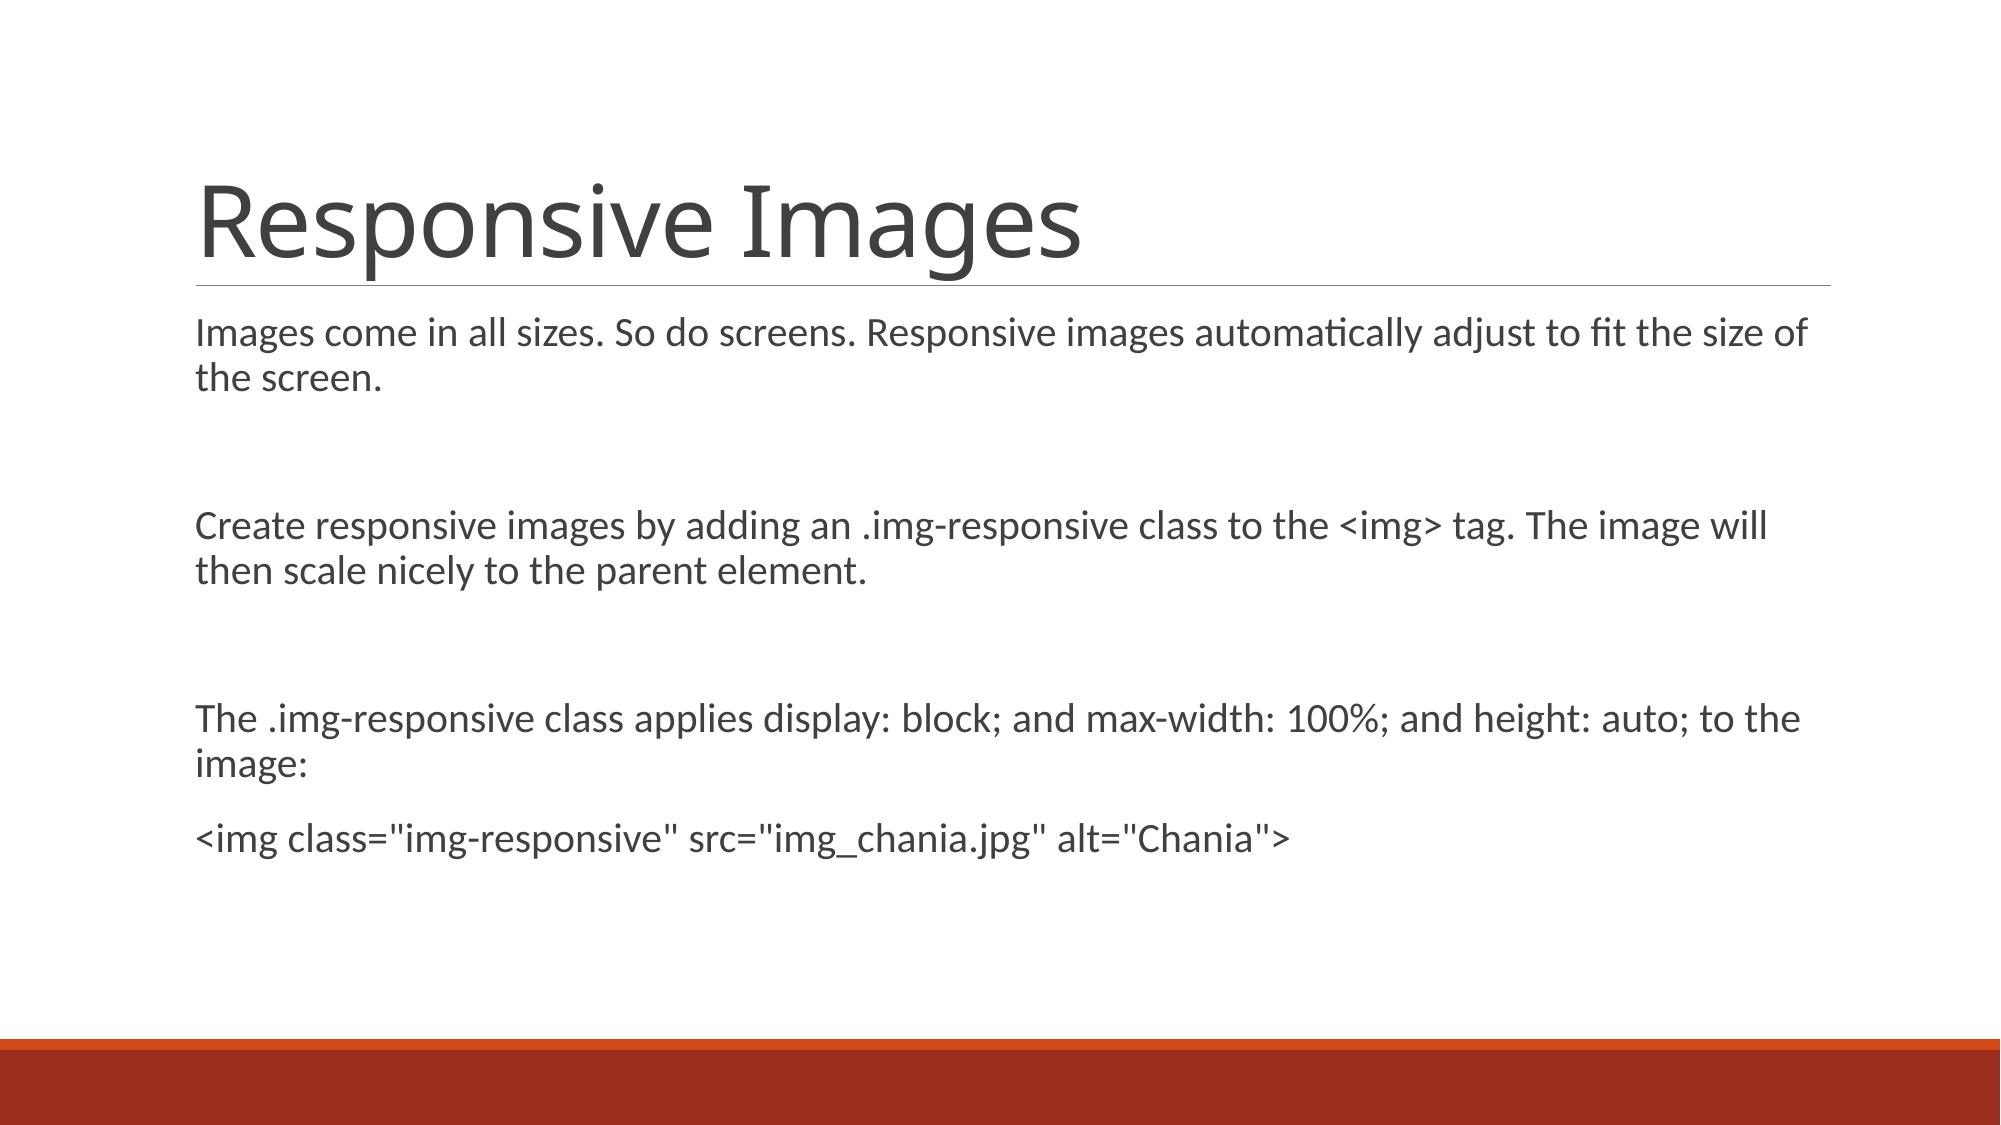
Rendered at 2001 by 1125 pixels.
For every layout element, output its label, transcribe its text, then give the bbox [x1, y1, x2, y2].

title Responsive Images [180, 47, 1830, 285]
list Images come in all sizes. So do screens. Responsive images automatically adjust to fit the size of the screen. Create responsive images by adding an .img-responsive class to the <img> tag. The image will then scale nicely to the parent element. The .img-responsive class applies display: block; and max-width: 100%; and height: auto; to the image: <img class="img-responsive" src="img_chania.jpg" alt="Chania"> [180, 302, 1830, 963]
